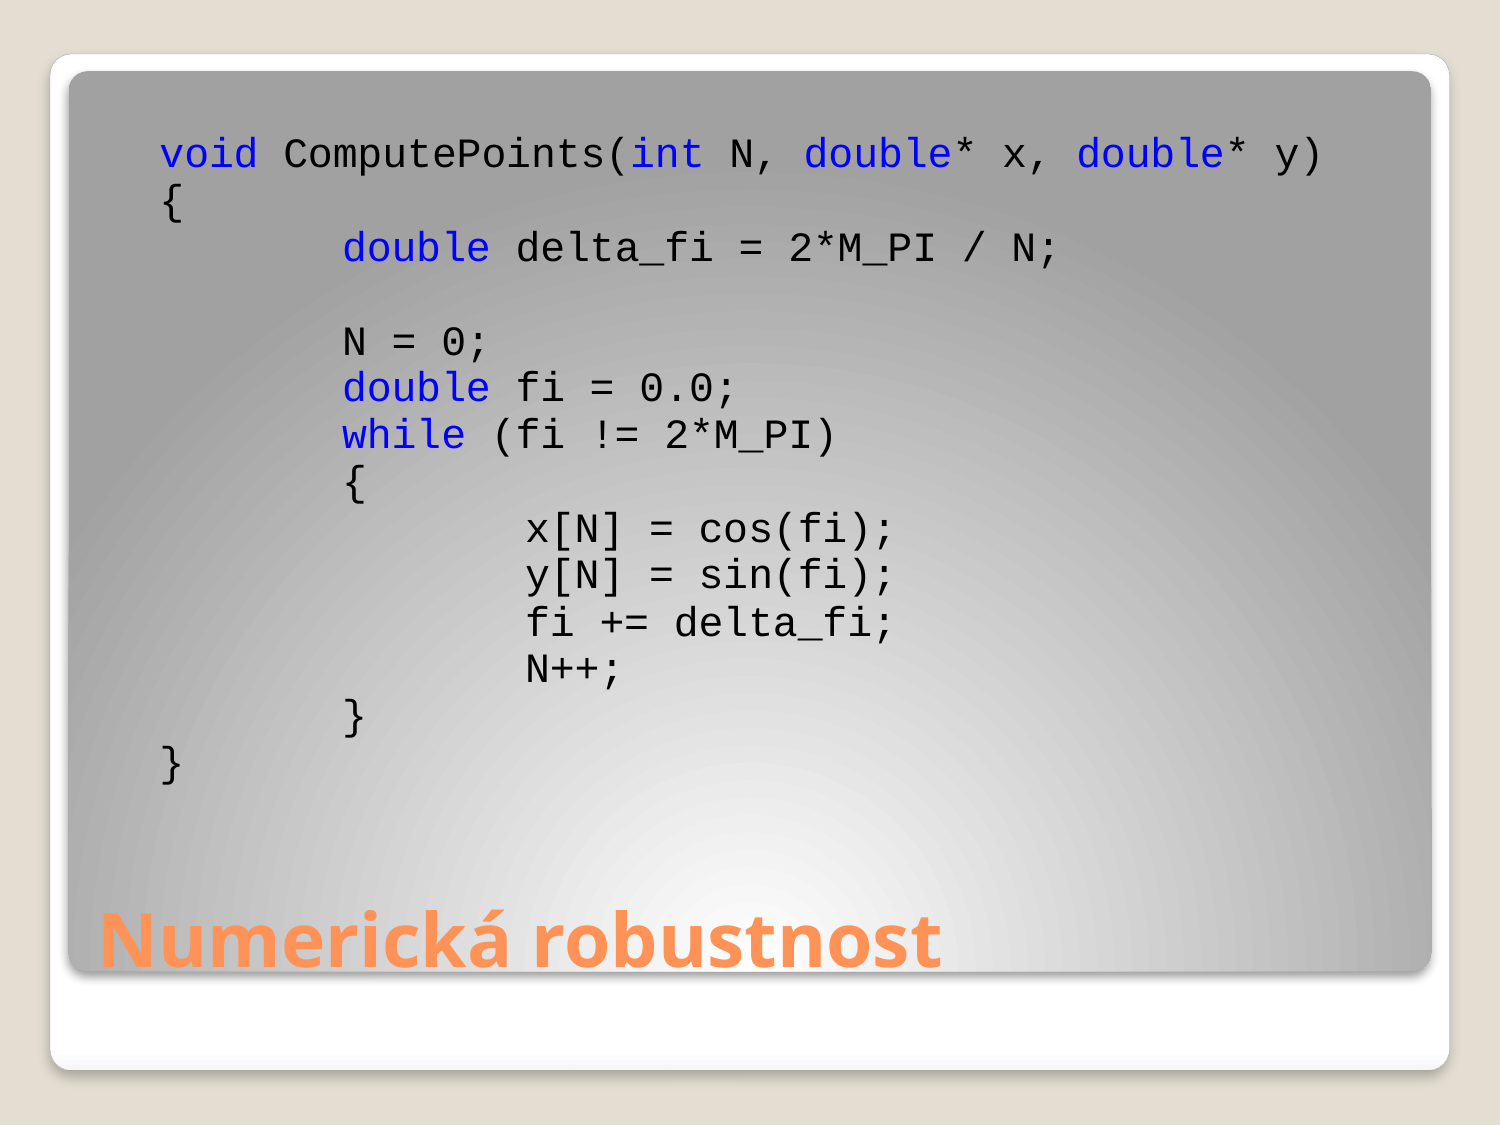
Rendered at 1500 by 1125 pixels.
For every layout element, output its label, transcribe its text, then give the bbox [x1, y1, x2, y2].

title Numerická robustnost [82, 817, 1425, 990]
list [159, 131, 1339, 847]
text_box [0, 0, 1500, 75]
